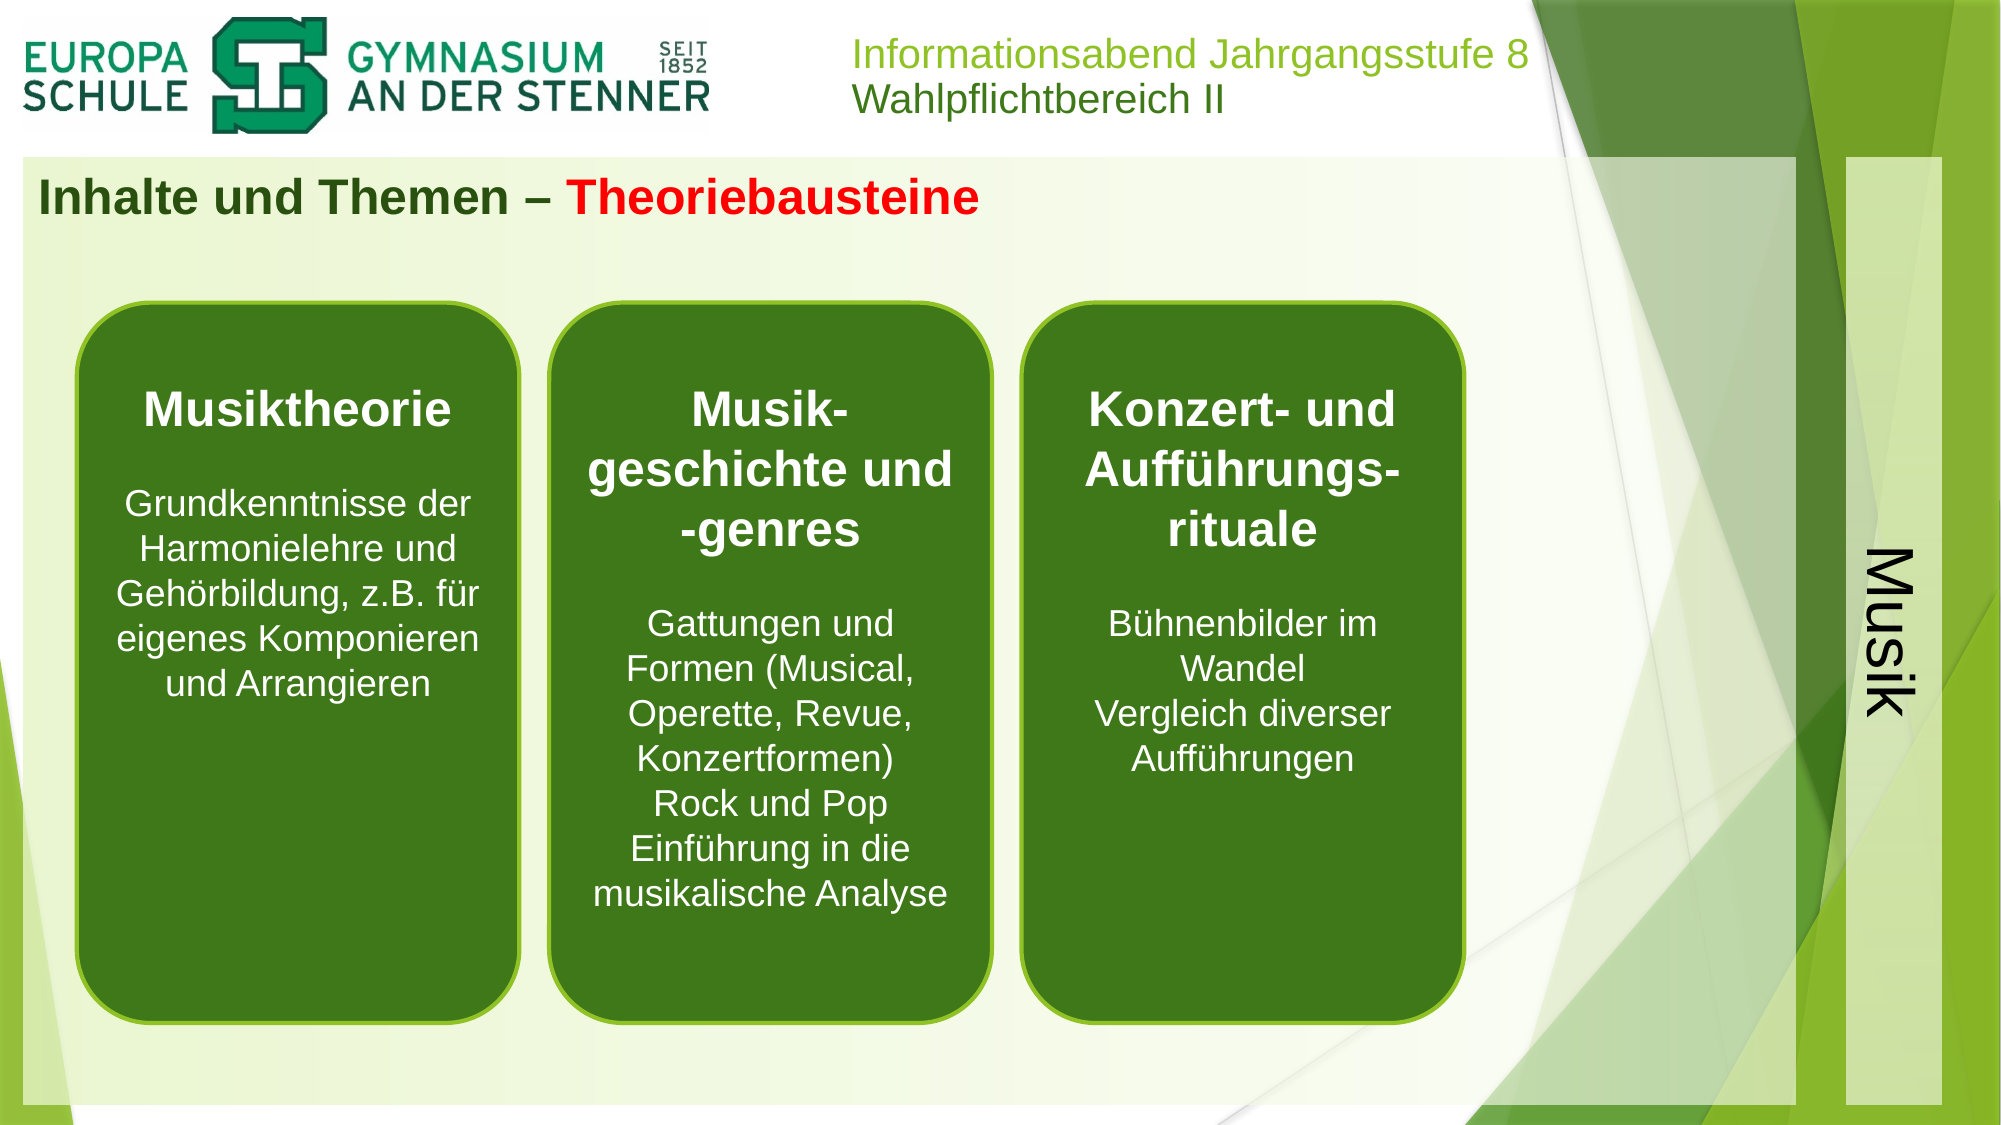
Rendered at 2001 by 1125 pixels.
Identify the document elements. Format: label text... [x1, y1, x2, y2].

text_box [76, 302, 1465, 1024]
text_box Inhalte und Themen – Theoriebausteine [23, 157, 1796, 1105]
text_box Musik [1846, 157, 1942, 1105]
picture [23, 16, 709, 134]
text_box Informationsabend Jahrgangsstufe 8 Wahlpflichtbereich II [836, 19, 2000, 136]
